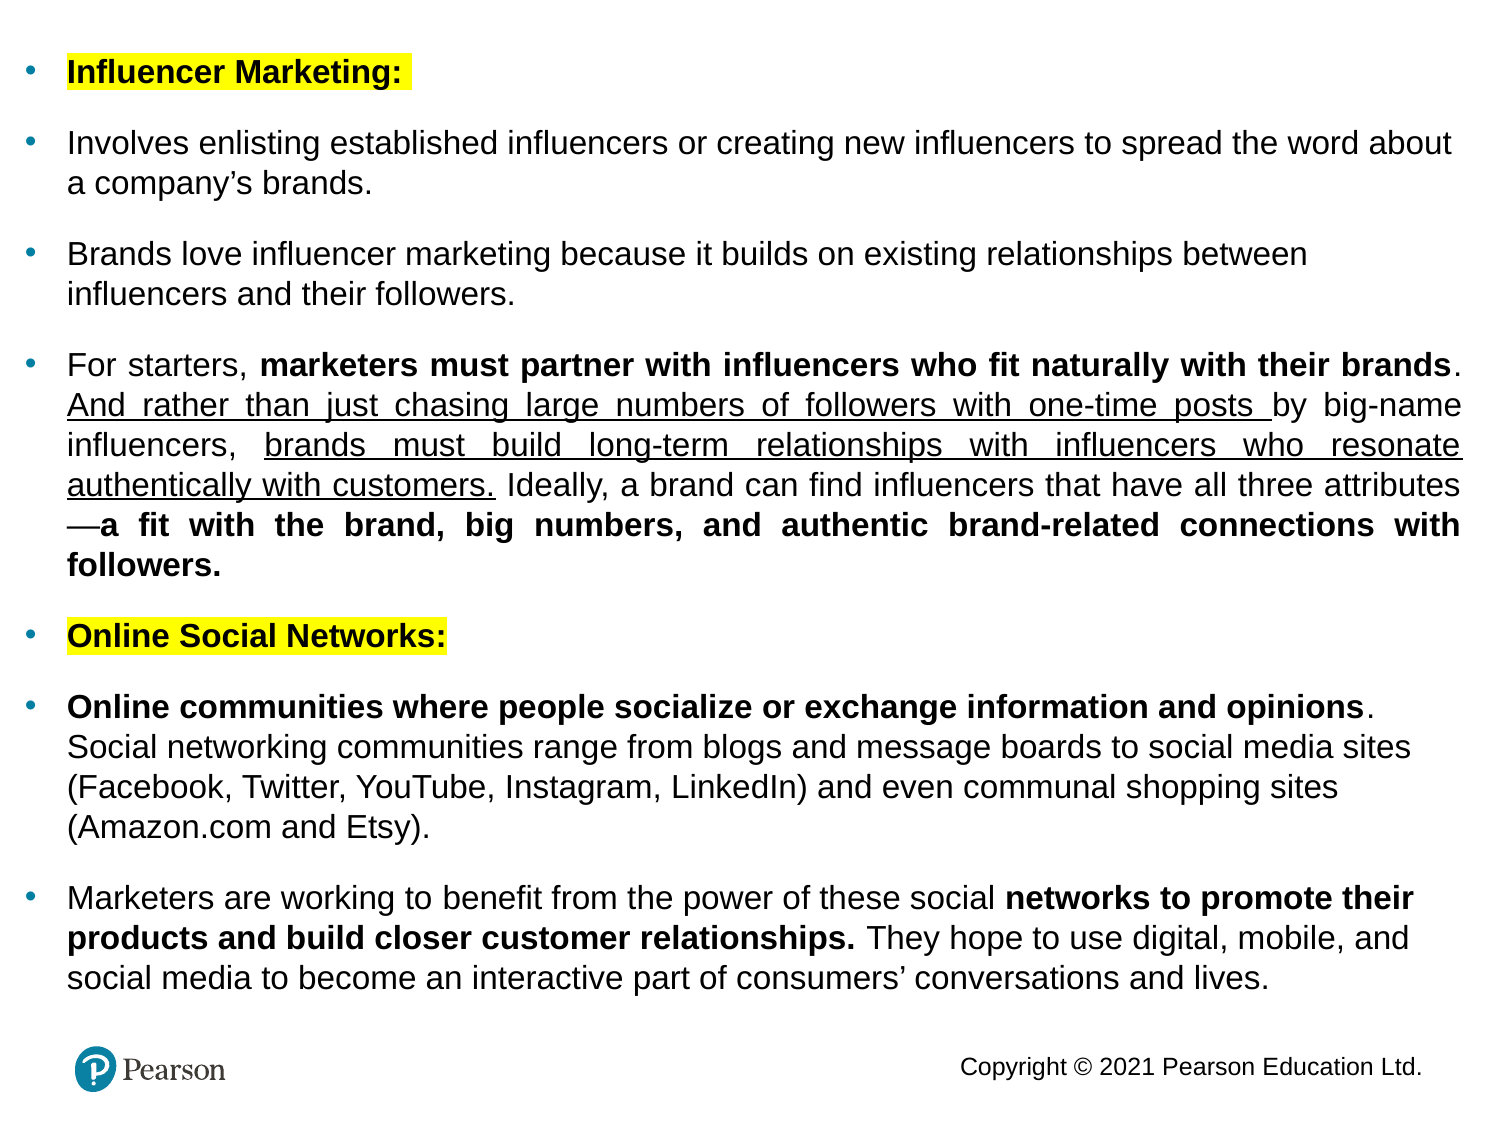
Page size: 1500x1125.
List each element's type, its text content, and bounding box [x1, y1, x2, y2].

list Influencer Marketing: Involves enlisting established influencers or creating new influencers to spread the word about a company’s brands. Brands love influencer marketing because it builds on existing relationships between influencers and their followers. For starters, marketers must partner with influencers who fit naturally with their brands. And rather than just chasing large numbers of followers with one-time posts by big-name influencers, brands must build long-term relationships with influencers who resonate authentically with customers. Ideally, a brand can find influencers that have all three attributes—a fit with the brand, big numbers, and authentic brand-related connections with followers. Online Social Networks: Online communities where people socialize or exchange information and opinions. Social networking communities range from blogs and message boards to social media sites (Facebook, Twitter, YouTube, Instagram, LinkedIn) and even communal shopping sites (Amazon.com and Etsy). Marketers are working to benefit from the power of these social networks to promote their products and build closer customer relationships. They hope to use digital, mobile, and social media to become an interactive part of consumers’ conversations and lives. [24, 50, 1463, 1005]
